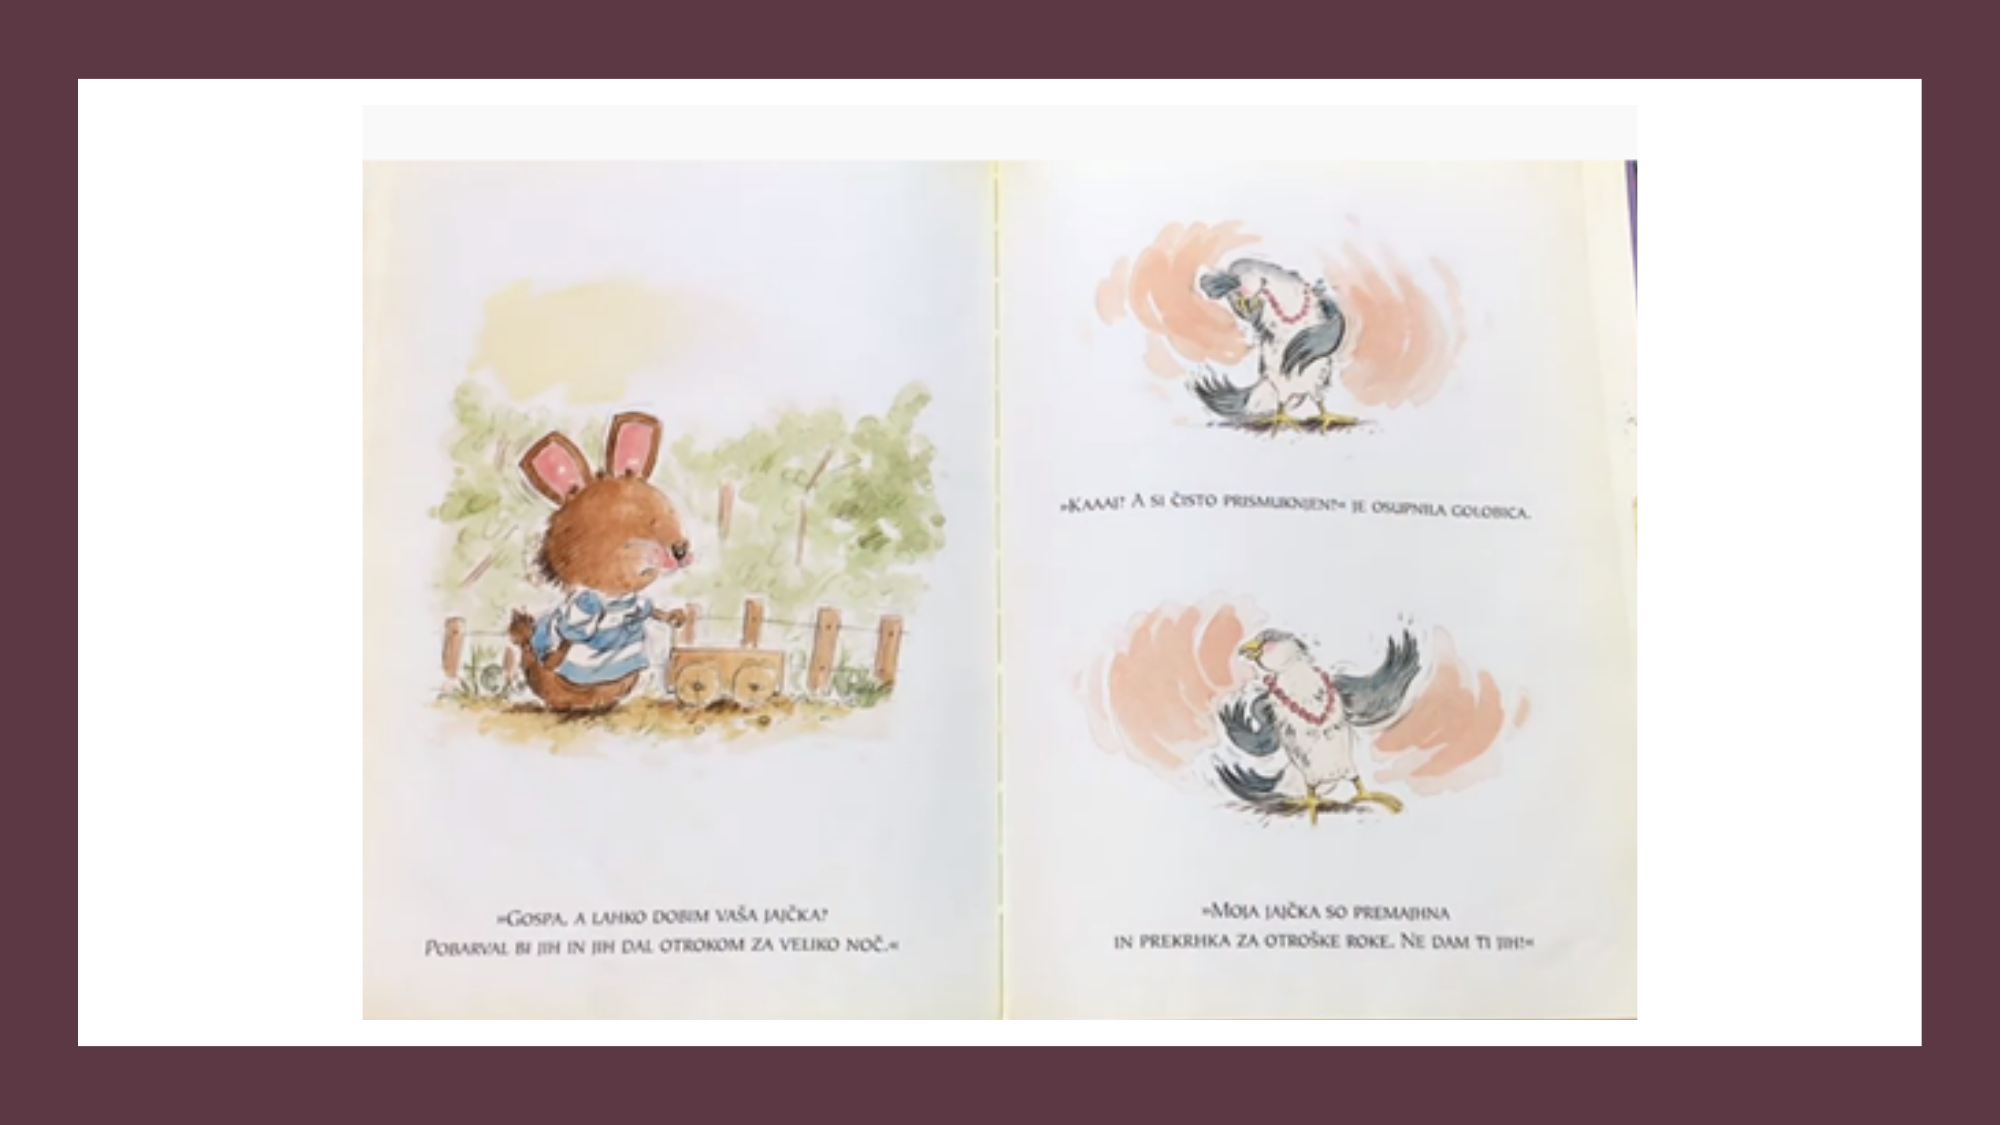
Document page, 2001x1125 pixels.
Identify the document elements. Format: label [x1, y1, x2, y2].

text_box [0, 0, 2000, 1125]
picture [362, 105, 1638, 1020]
text_box [77, 78, 1923, 1047]
